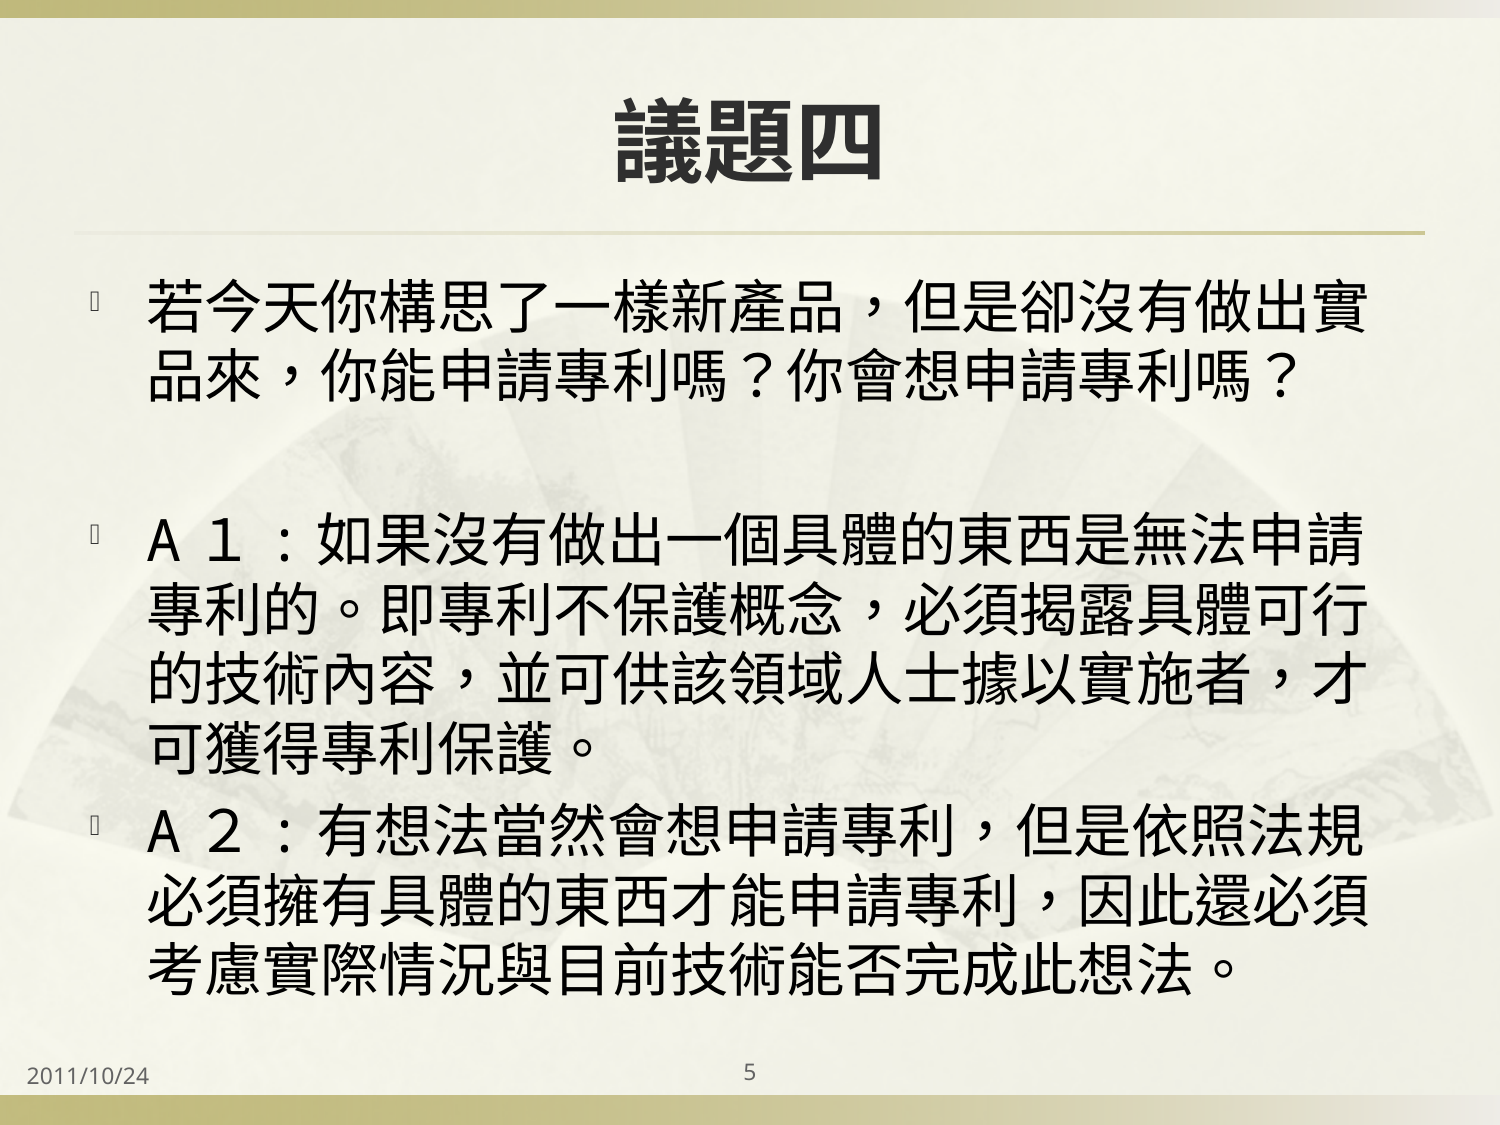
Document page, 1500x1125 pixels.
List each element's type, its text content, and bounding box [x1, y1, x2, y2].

title 議題四 [75, 45, 1425, 233]
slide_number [11, 1050, 537, 1097]
list 若今天你構思了一樣新產品，但是卻沒有做出實品來，你能申請專利嗎？你會想申請專利嗎？ A１:如果沒有做出一個具體的東西是無法申請專利的。即專利不保護概念，必須揭露具體可行的技術內容，並可供該領域人士據以實施者，才可獲得專利保護。 A２:有想法當然會想申請專利，但是依照法規必須擁有具體的東西才能申請專利，因此還必須考慮實際情況與目前技術能否完成此想法。 [75, 262, 1425, 1032]
slide_number 5 [675, 1050, 825, 1097]
